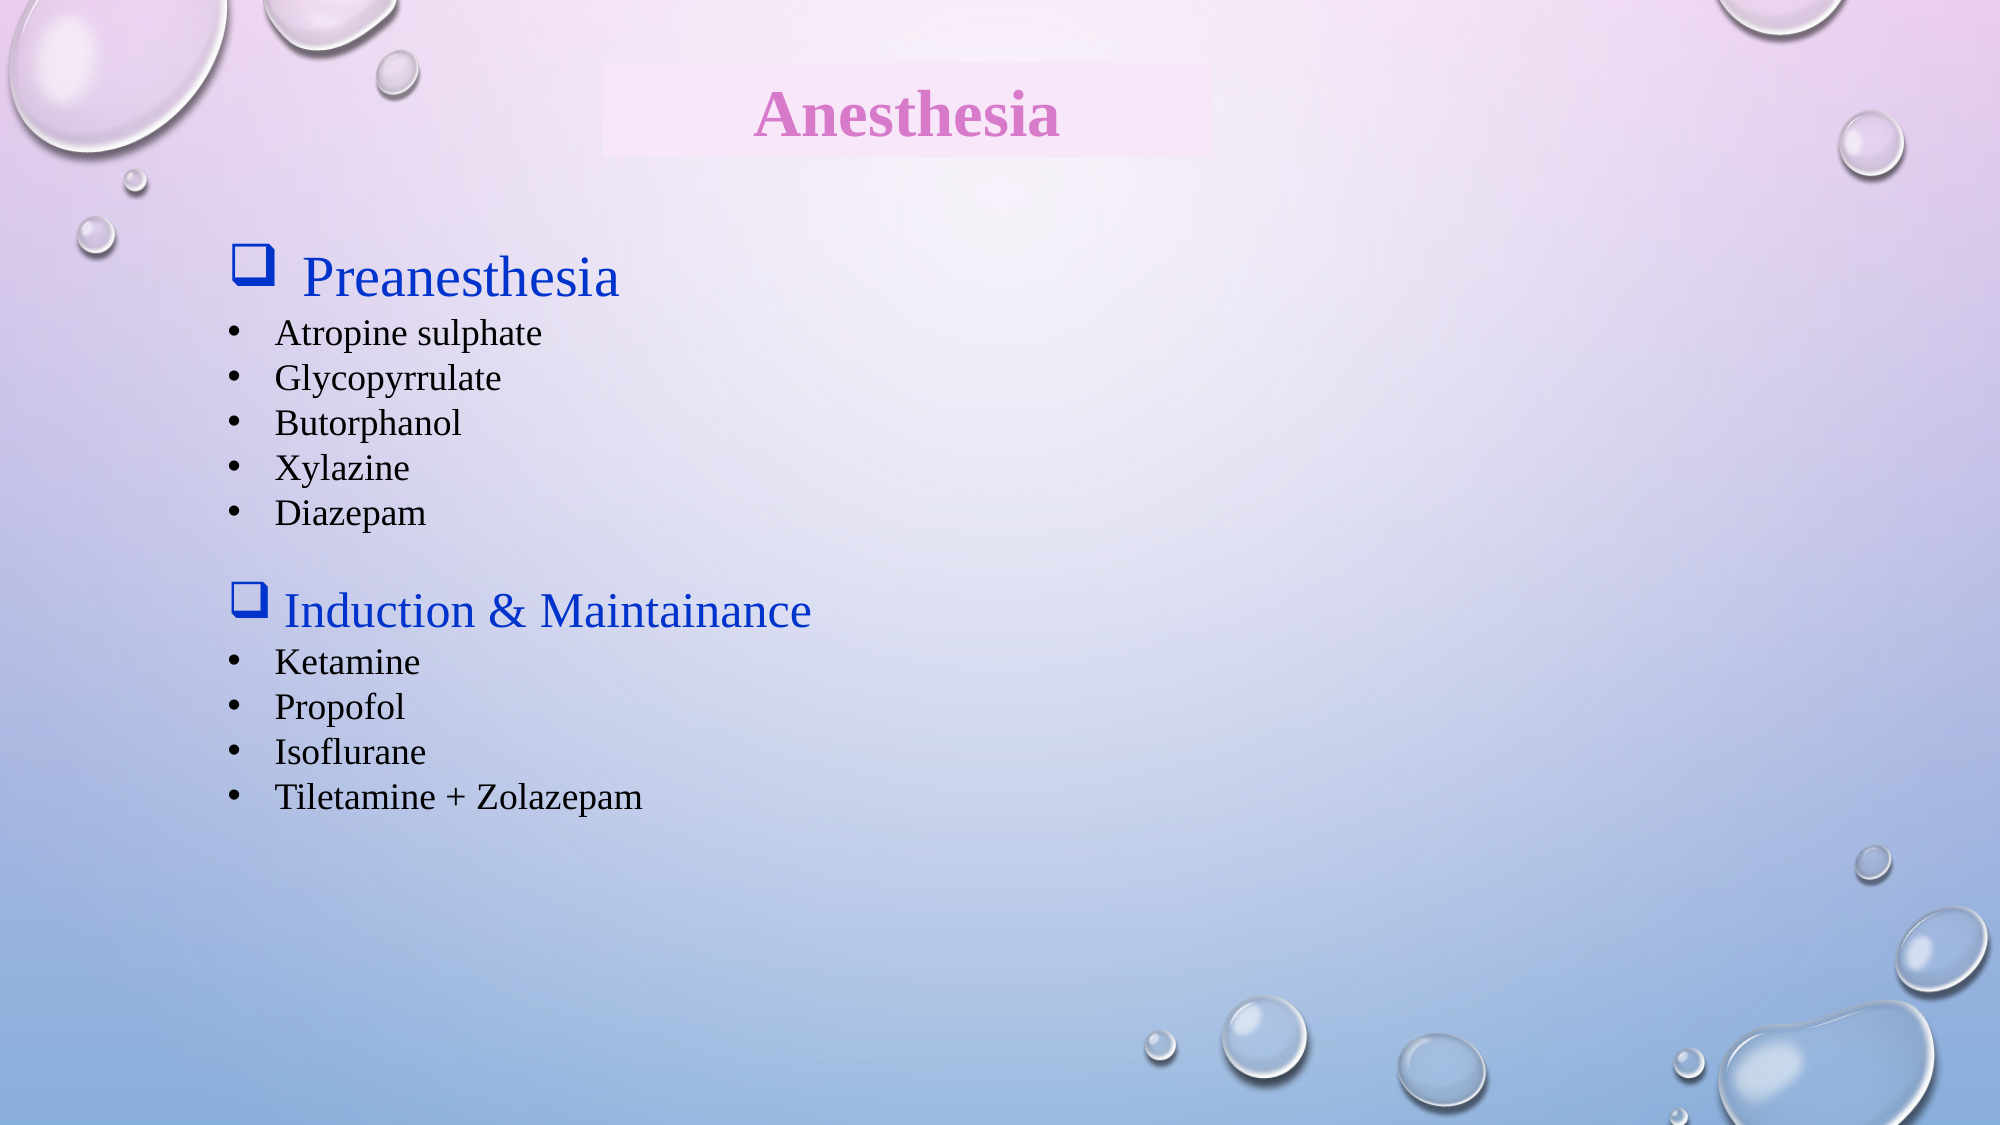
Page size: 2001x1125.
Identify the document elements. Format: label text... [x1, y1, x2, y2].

text_box Anesthesia [602, 62, 1213, 158]
picture [0, 0, 2000, 1125]
text_box Induction & Maintainance Ketamine Propofol Isoflurane Tiletamine + Zolazepam [213, 569, 1213, 825]
text_box Preanesthesia Atropine sulphate Glycopyrrulate Butorphanol Xylazine Diazepam [213, 230, 1213, 541]
